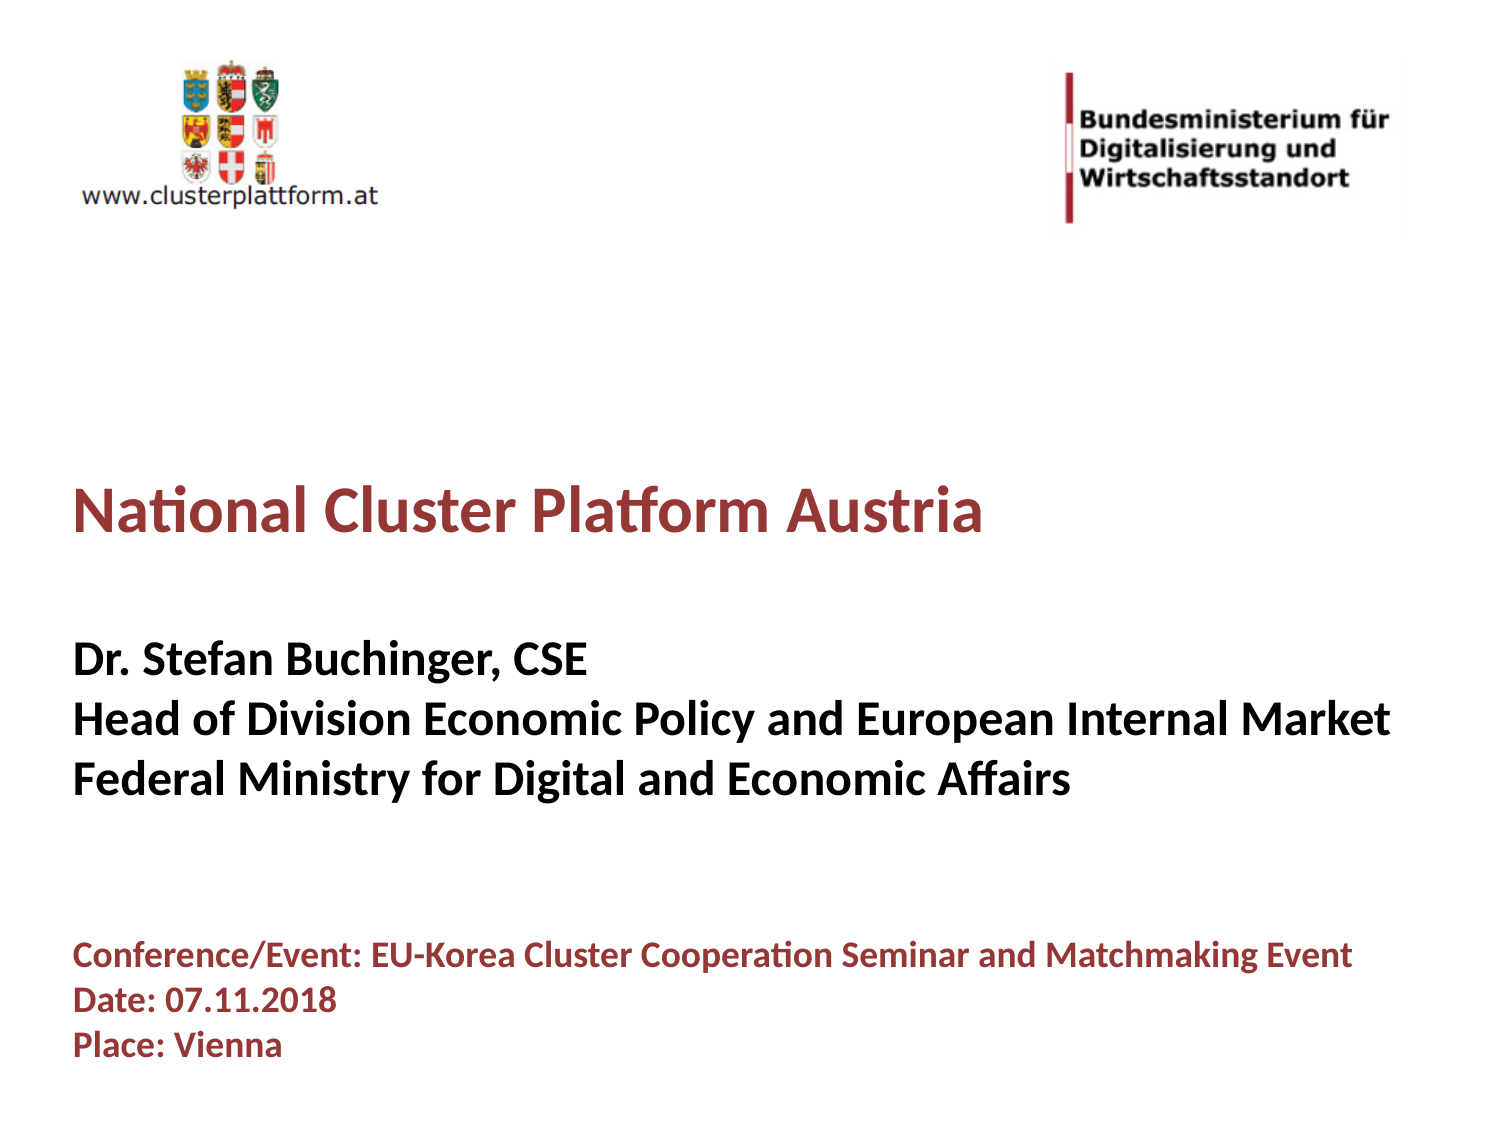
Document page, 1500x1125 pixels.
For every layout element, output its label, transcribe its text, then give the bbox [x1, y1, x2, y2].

picture [78, 52, 381, 211]
title National Cluster Platform Austria Dr. Stefan Buchinger, CSE Head of Division Economic Policy and European Internal Market Federal Ministry for Digital and Economic Affairs Conference/Event: EU-Korea Cluster Cooperation Seminar and Matchmaking Event Date: 07.11.2018 Place: Vienna [57, 338, 1442, 598]
picture [1045, 18, 1408, 285]
